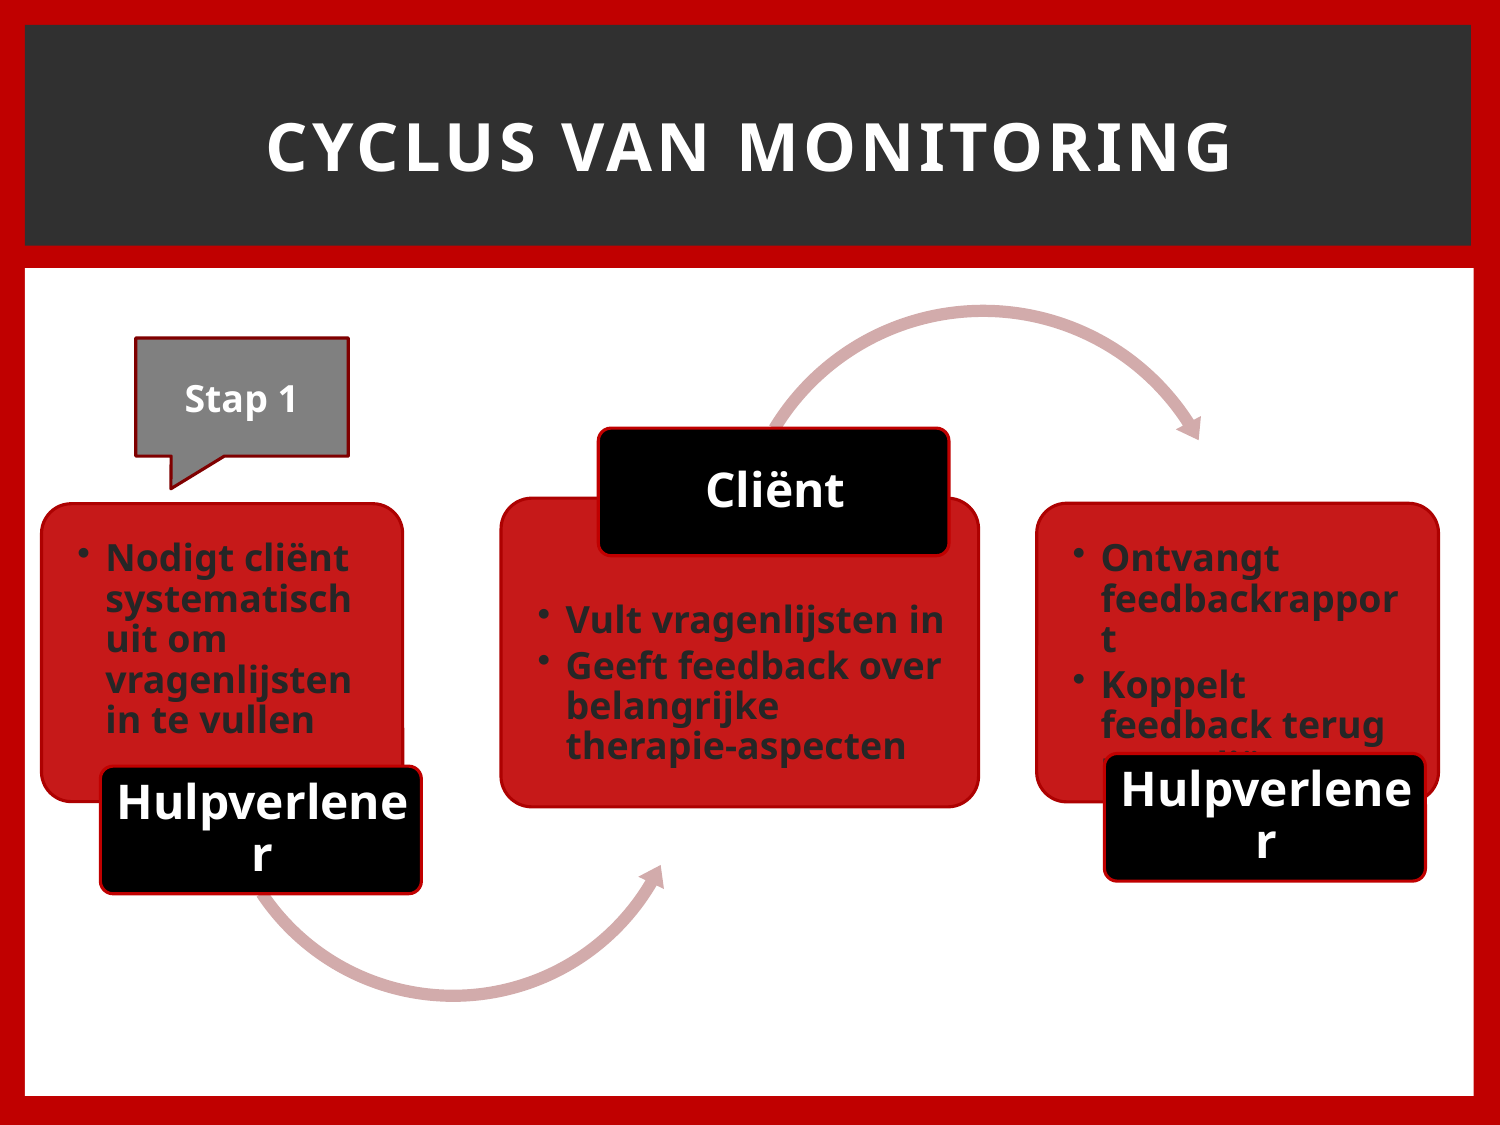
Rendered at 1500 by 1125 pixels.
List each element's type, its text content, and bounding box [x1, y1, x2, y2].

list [40, 281, 1460, 1024]
title Cyclus van monitoring [62, 58, 1438, 232]
